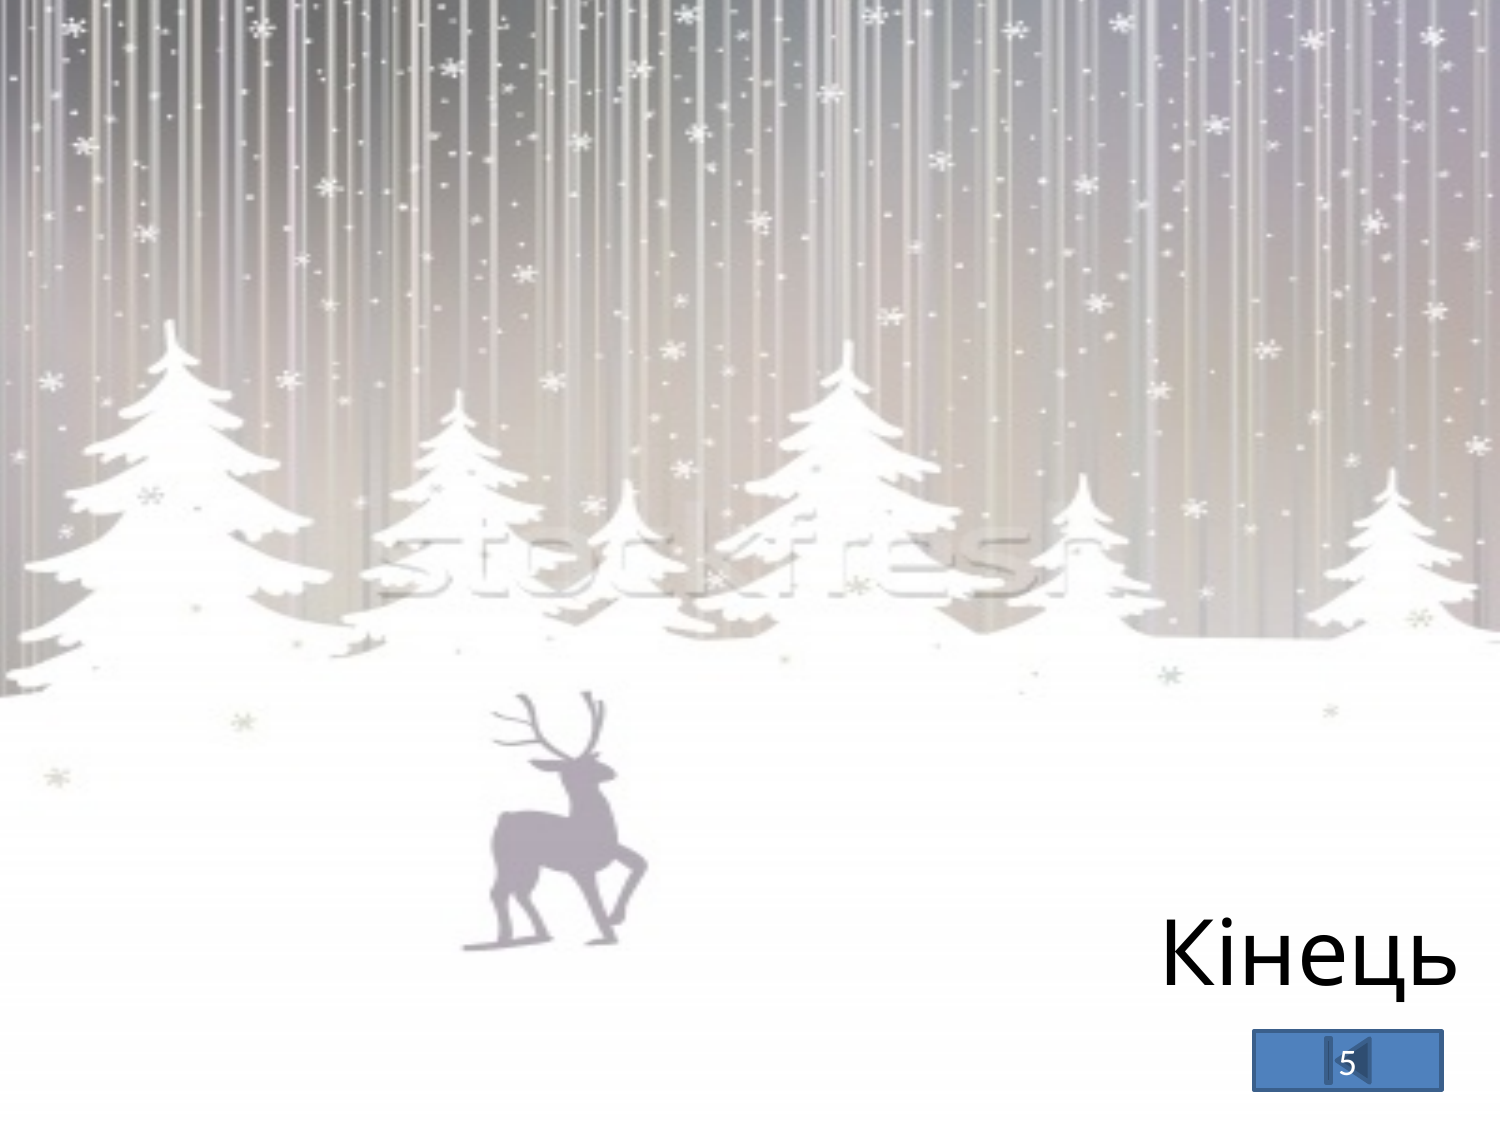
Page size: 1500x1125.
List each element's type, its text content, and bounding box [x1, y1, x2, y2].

text_box 5 [1252, 1029, 1444, 1092]
title Кінець [187, 855, 1477, 1043]
picture [0, 0, 1500, 1125]
